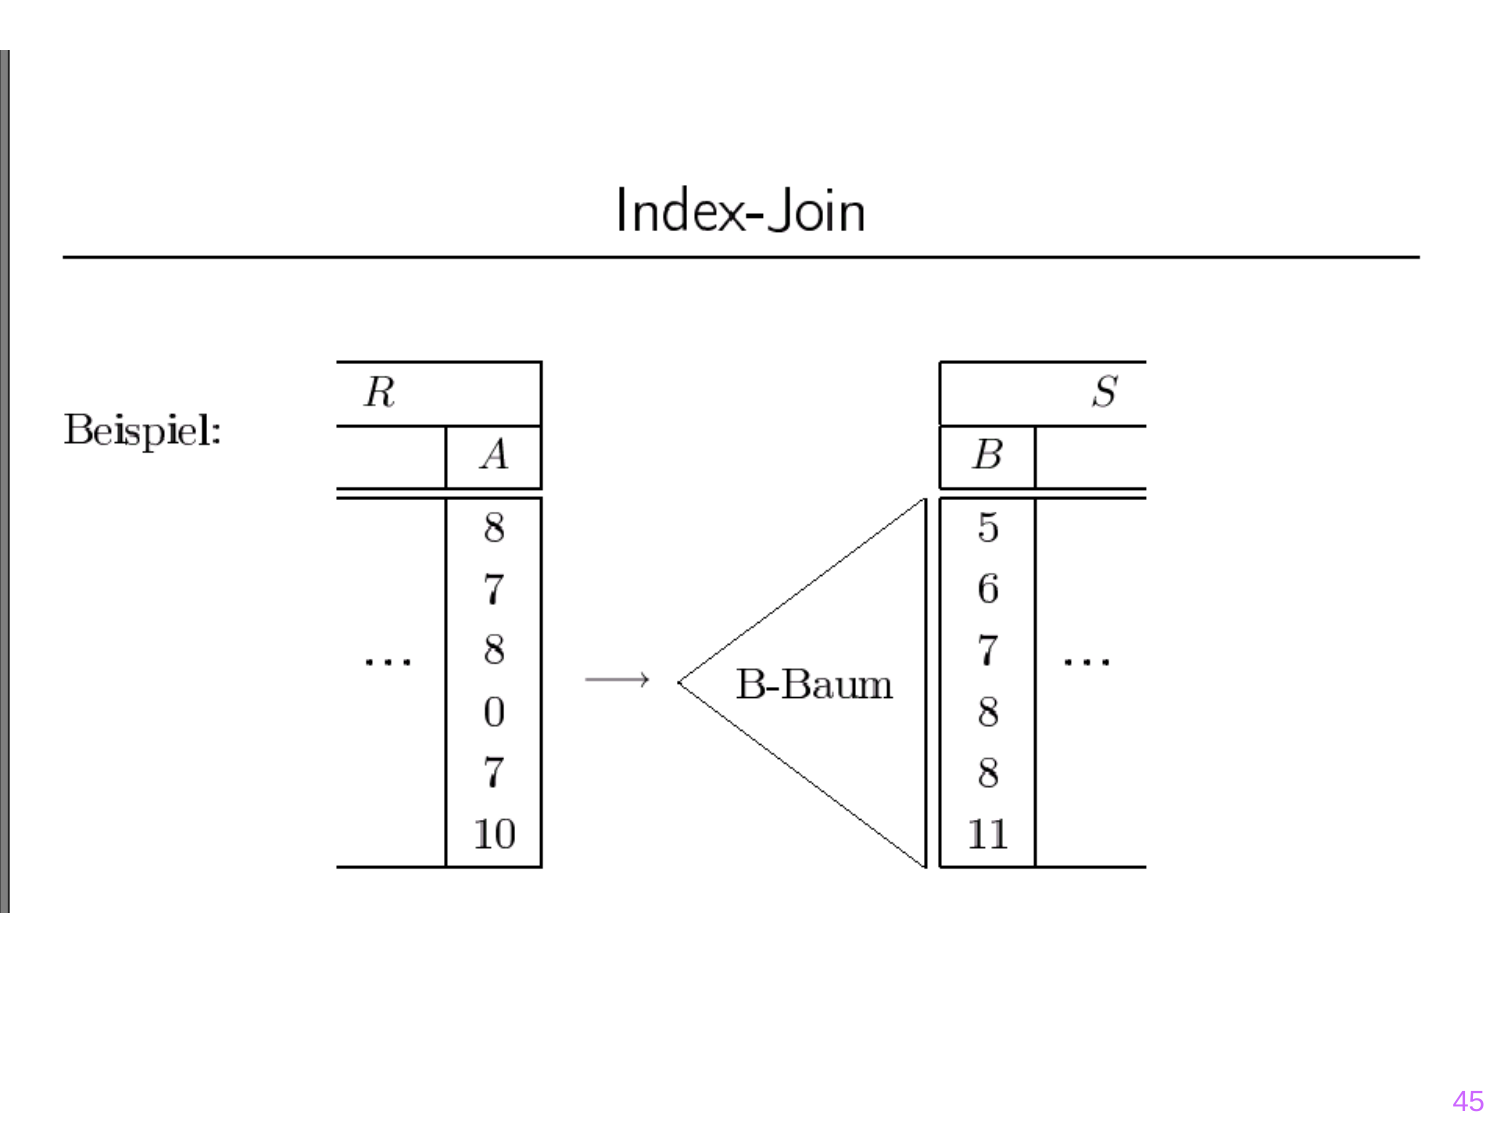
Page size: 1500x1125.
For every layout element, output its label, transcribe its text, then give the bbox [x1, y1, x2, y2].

slide_number 45 [1187, 1049, 1500, 1125]
picture [0, 49, 1500, 913]
